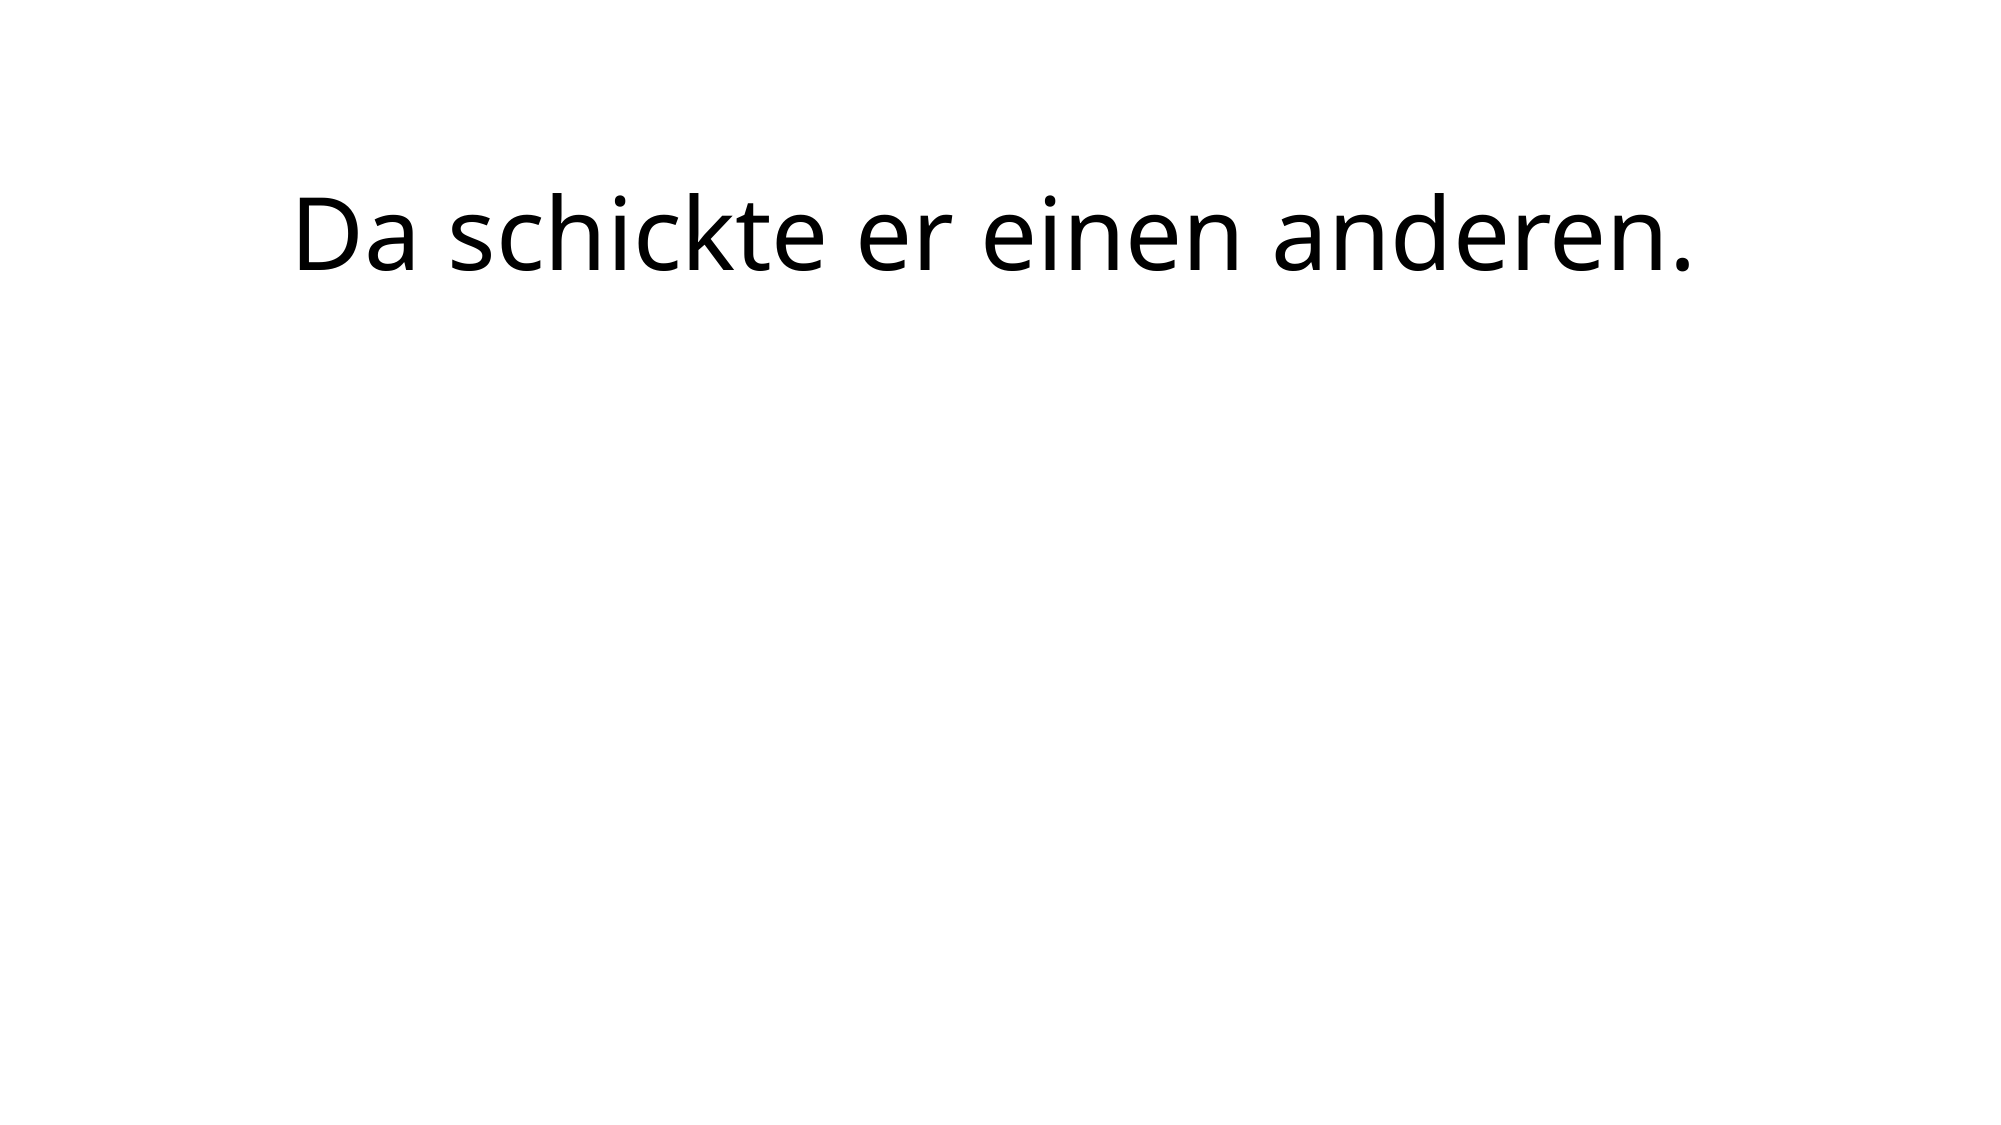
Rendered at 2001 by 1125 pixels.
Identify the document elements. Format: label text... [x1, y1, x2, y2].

title Da schickte er einen anderen. [156, 104, 1832, 300]
